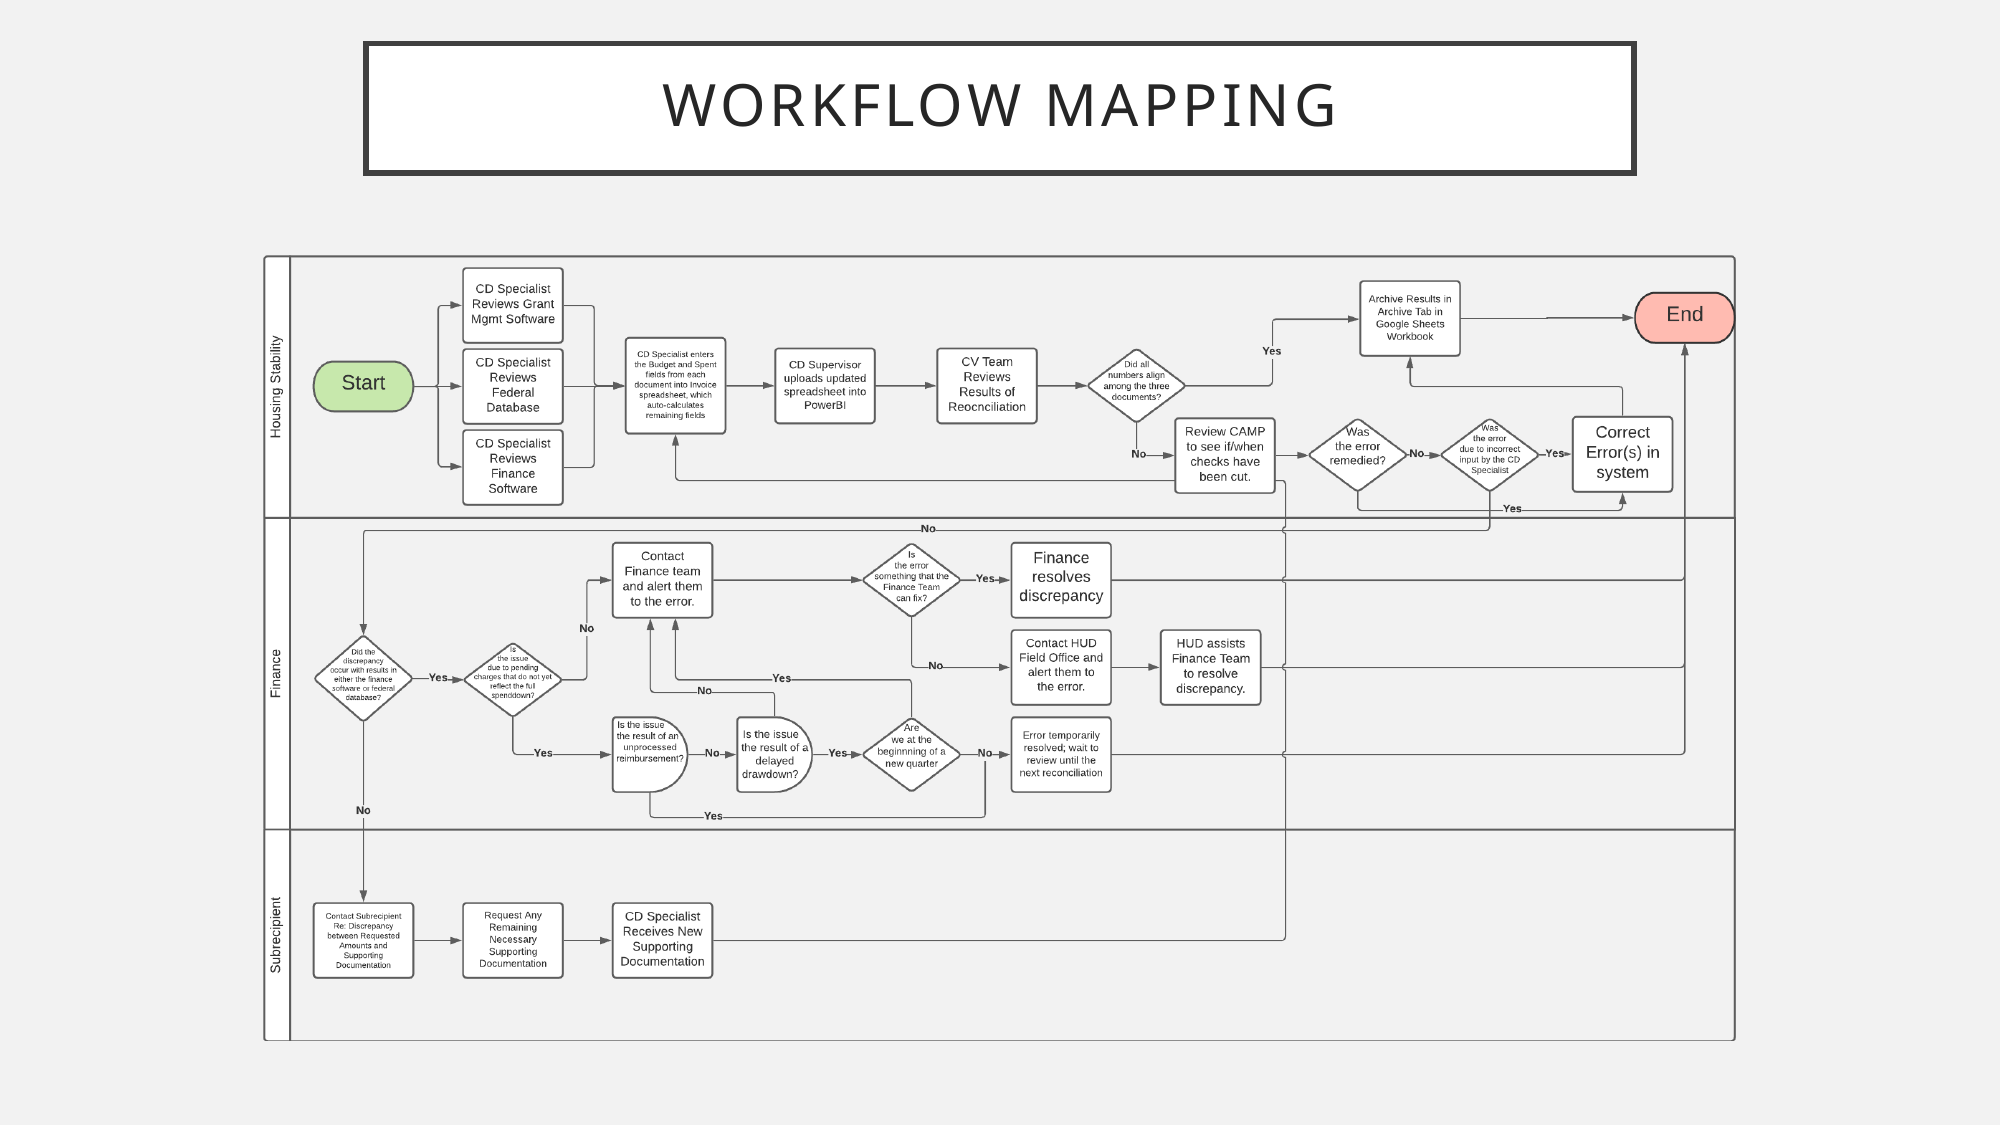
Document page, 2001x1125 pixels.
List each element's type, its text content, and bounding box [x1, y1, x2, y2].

picture [249, 252, 1750, 1041]
title Workflow mapping [363, 41, 1637, 176]
